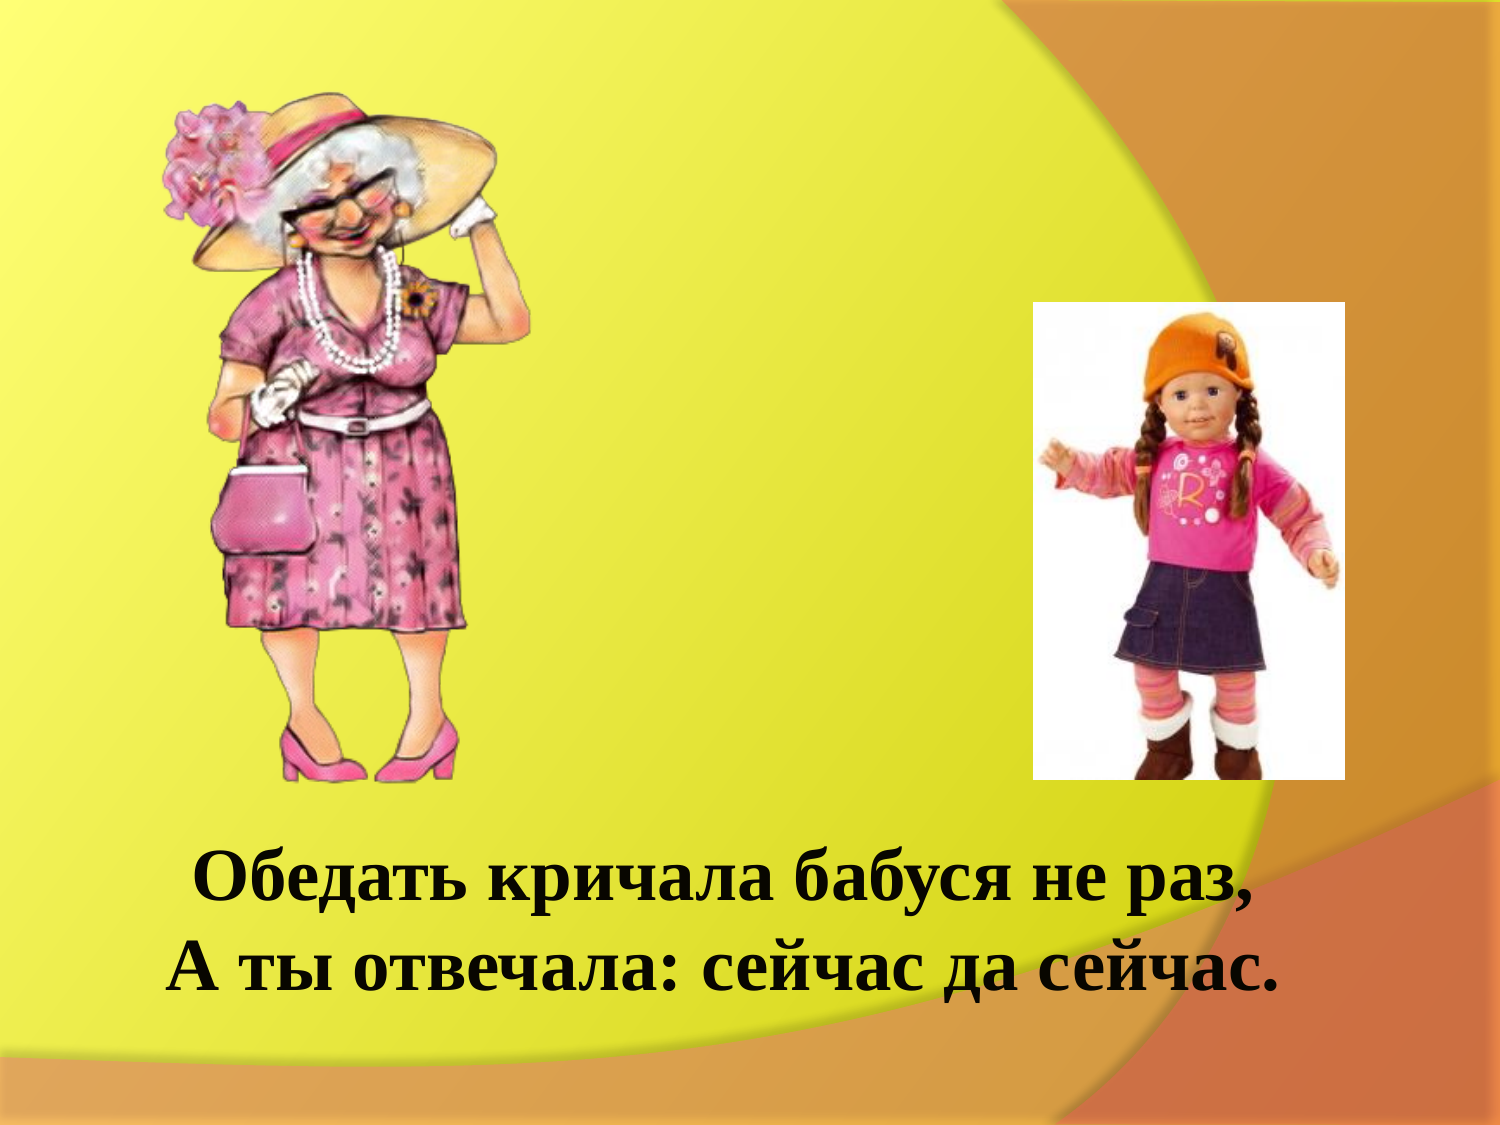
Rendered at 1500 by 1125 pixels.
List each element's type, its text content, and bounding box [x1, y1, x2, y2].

picture [76, 0, 591, 799]
picture [1033, 302, 1345, 780]
title Обедать кричала бабуся не раз, А ты отвечала: сейчас да сейчас. [0, 825, 1447, 1125]
